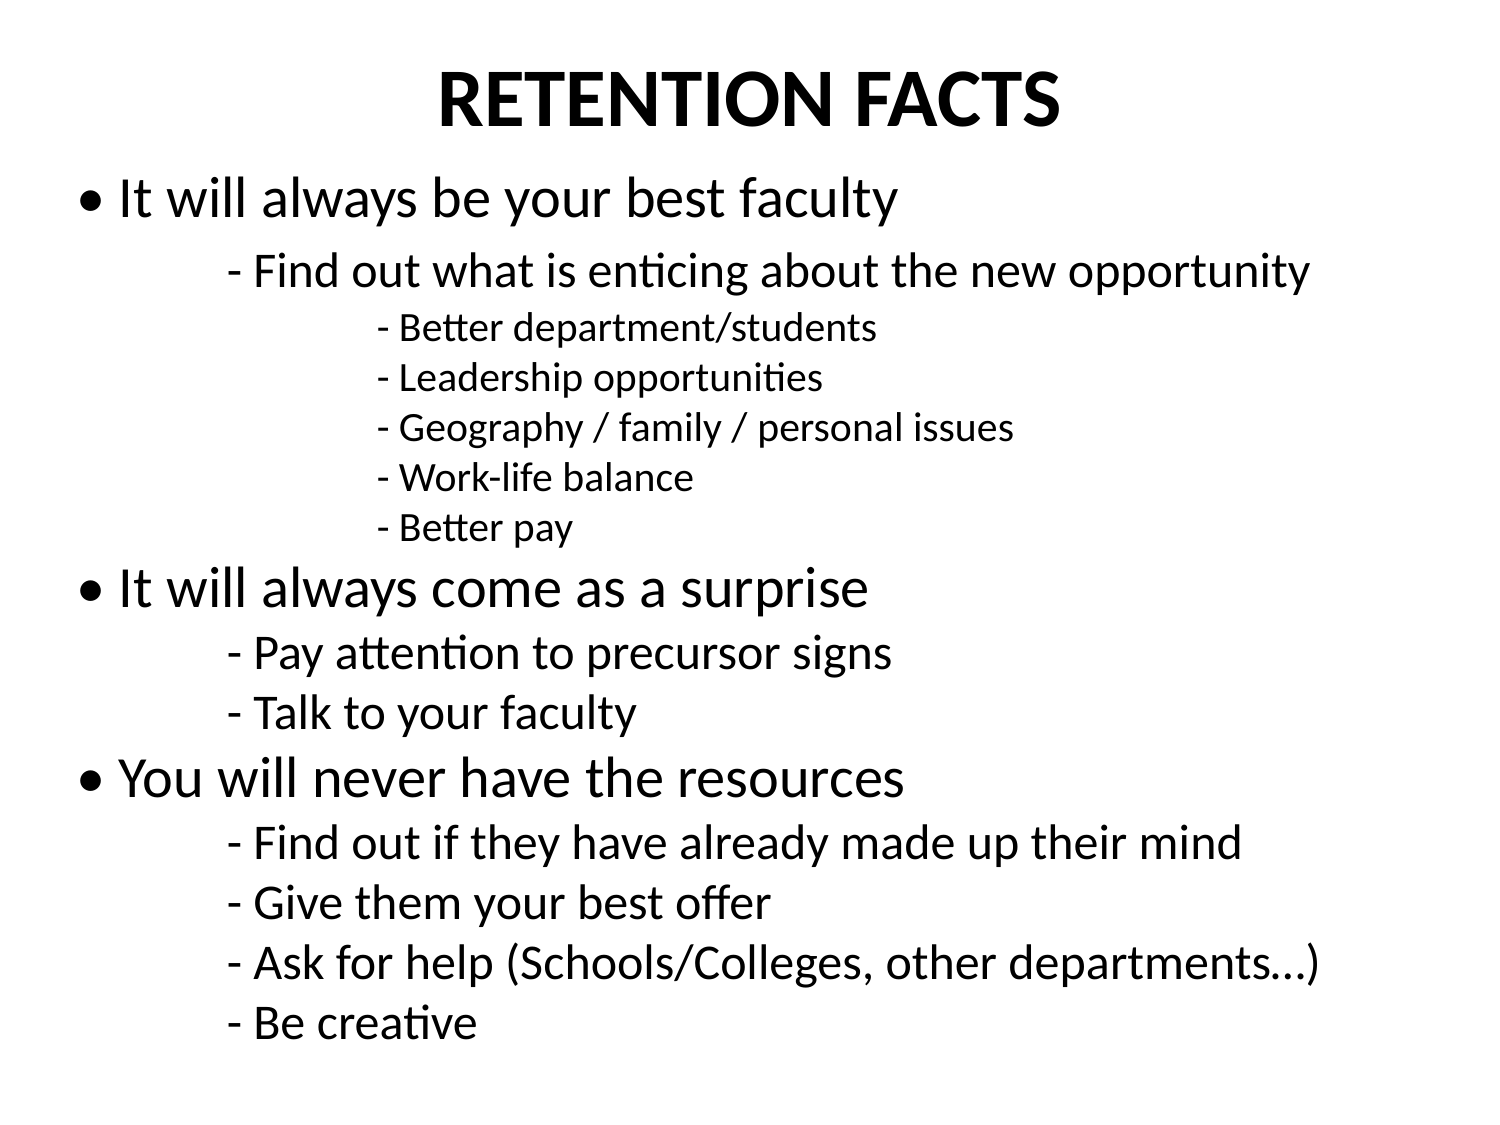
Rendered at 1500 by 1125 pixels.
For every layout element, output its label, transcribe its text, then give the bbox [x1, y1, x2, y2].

text_box RETENTION FACTS [422, 35, 1078, 151]
text_box • It will always be your best faculty - Find out what is enticing about the new opportunity - Better department/students - Leadership opportunities - Geography / family / personal issues - Work-life balance - Better pay • It will always come as a surprise - Pay attention to precursor signs - Talk to your faculty • You will never have the resources - Find out if they have already made up their mind - Give them your best offer - Ask for help (Schools/Colleges, other departments…) - Be creative [62, 151, 1337, 1057]
